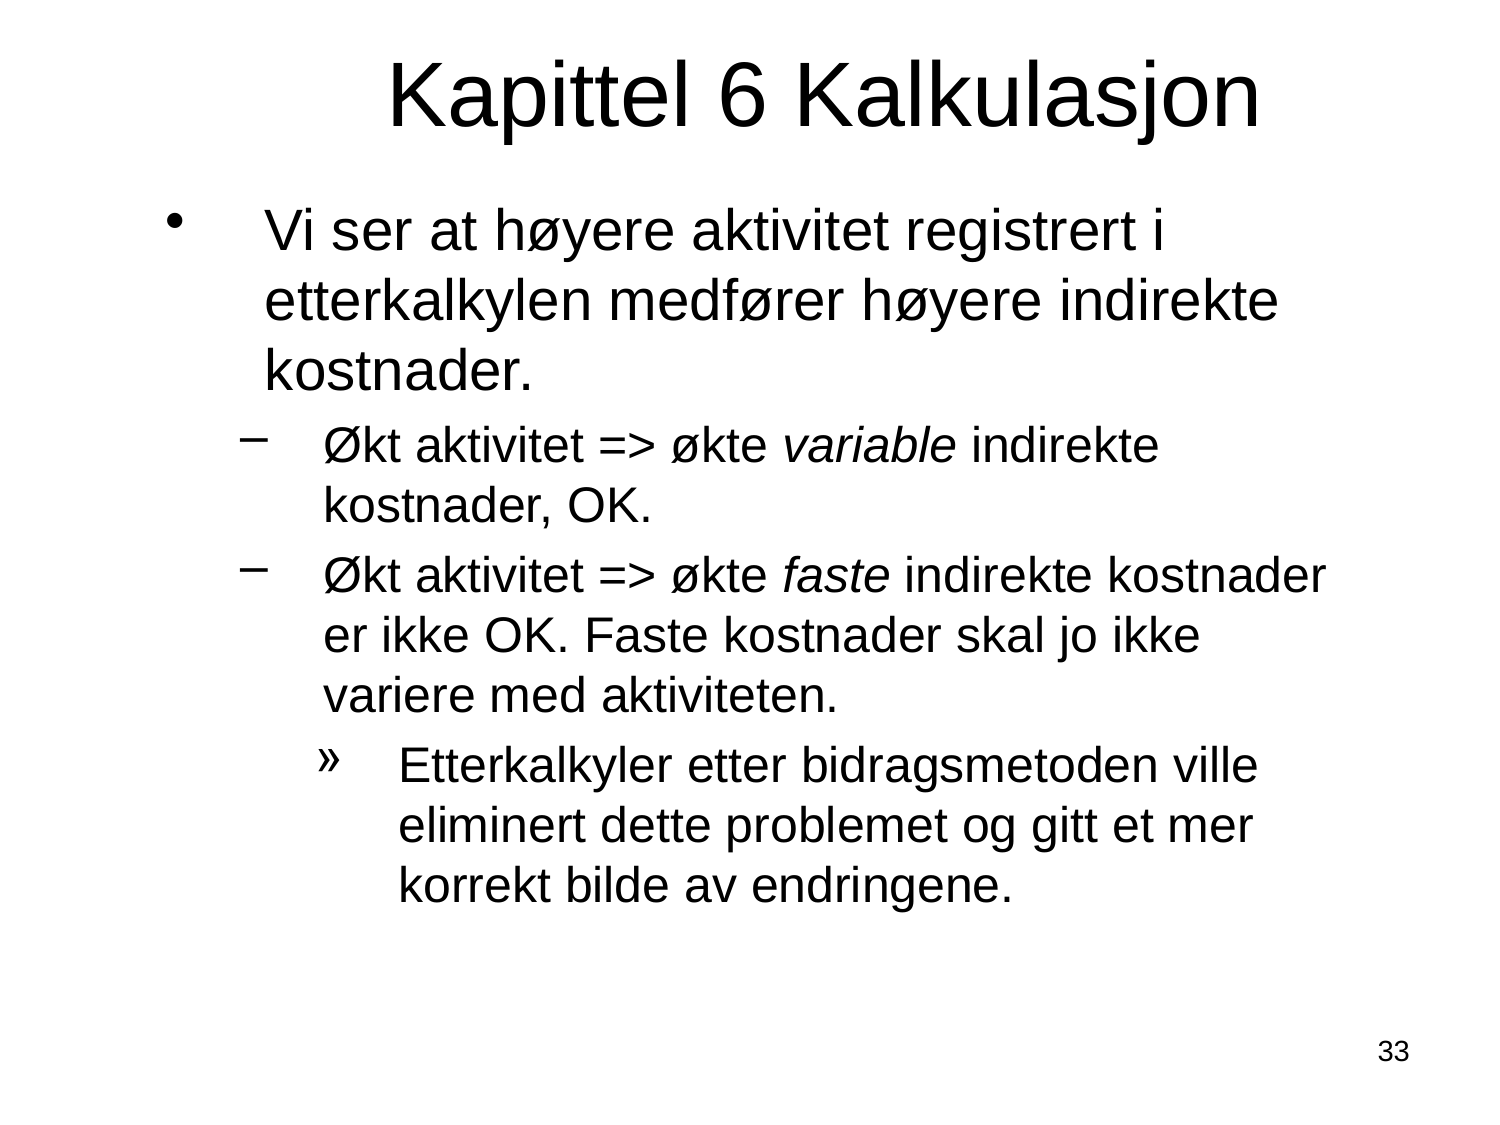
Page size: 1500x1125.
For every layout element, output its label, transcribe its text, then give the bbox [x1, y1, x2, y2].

list Vi ser at høyere aktivitet registrert i etterkalkylen medfører høyere indirekte kostnader. Økt aktivitet => økte variable indirekte kostnader, OK. Økt aktivitet => økte faste indirekte kostnader er ikke OK. Faste kostnader skal jo ikke variere med aktiviteten. Etterkalkyler etter bidragsmetoden ville eliminert dette problemet og gitt et mer korrekt bilde av endringene. [0, 184, 1350, 1083]
title Kapittel 6 Kalkulasjon [150, 31, 1500, 149]
slide_number 33 [1074, 1024, 1425, 1103]
